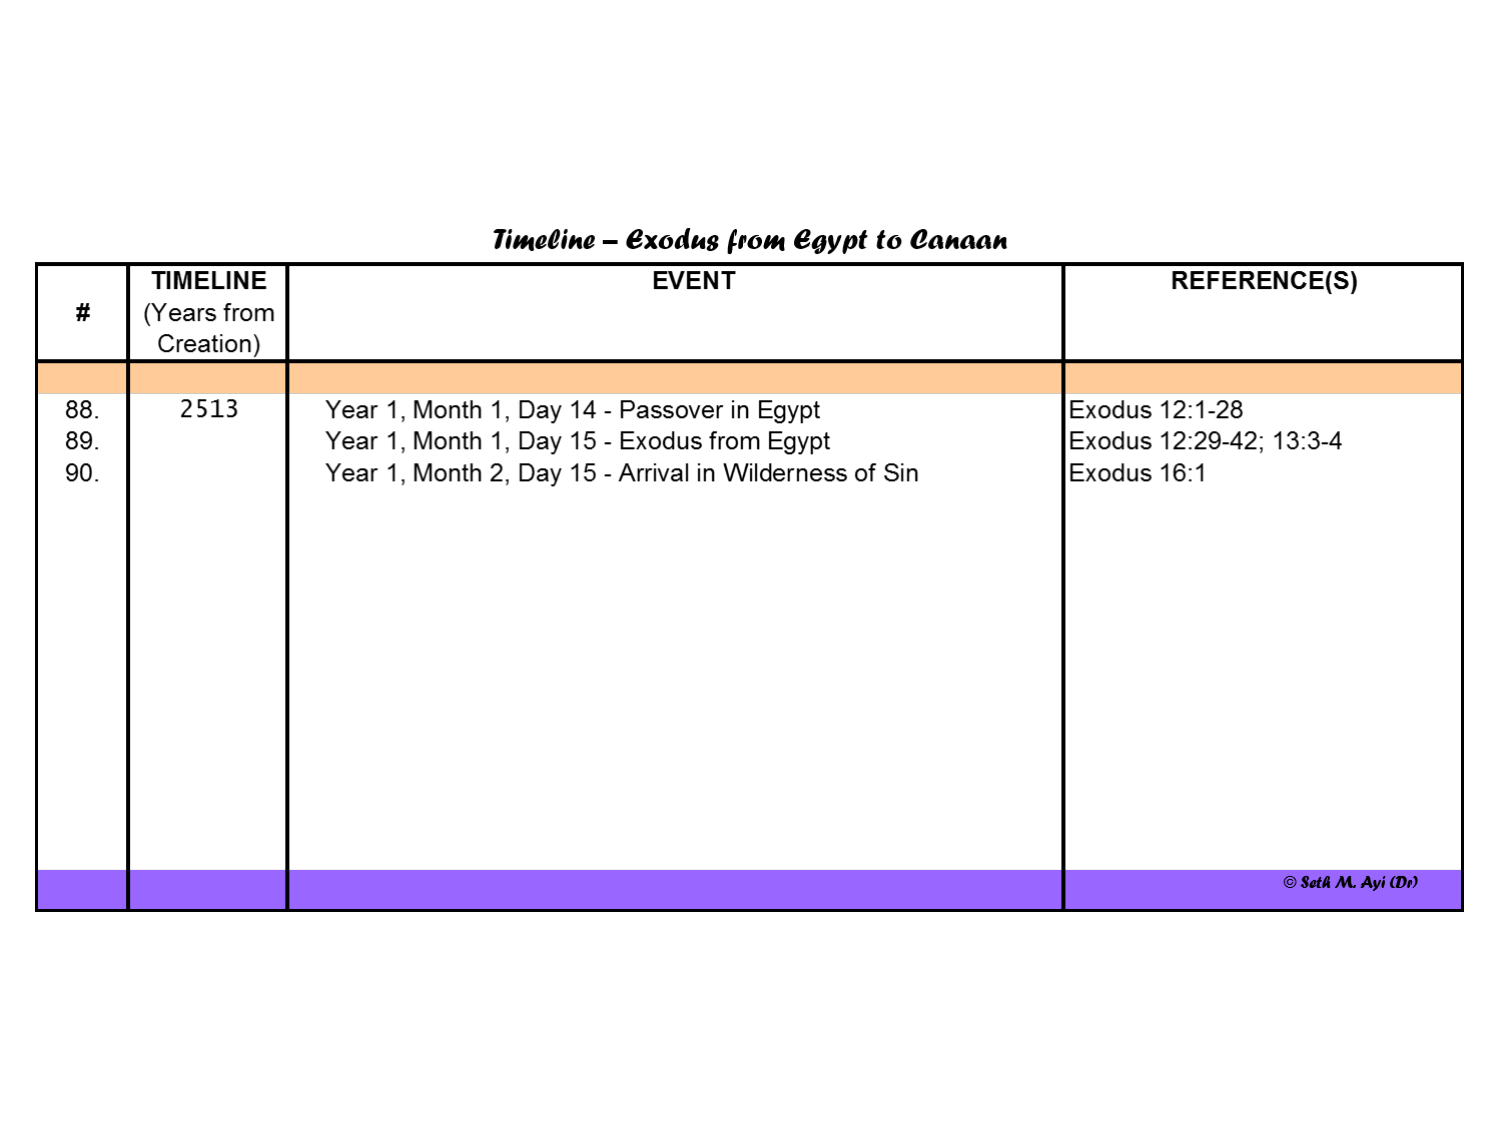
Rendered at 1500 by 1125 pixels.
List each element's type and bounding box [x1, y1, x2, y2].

picture [35, 211, 1465, 913]
